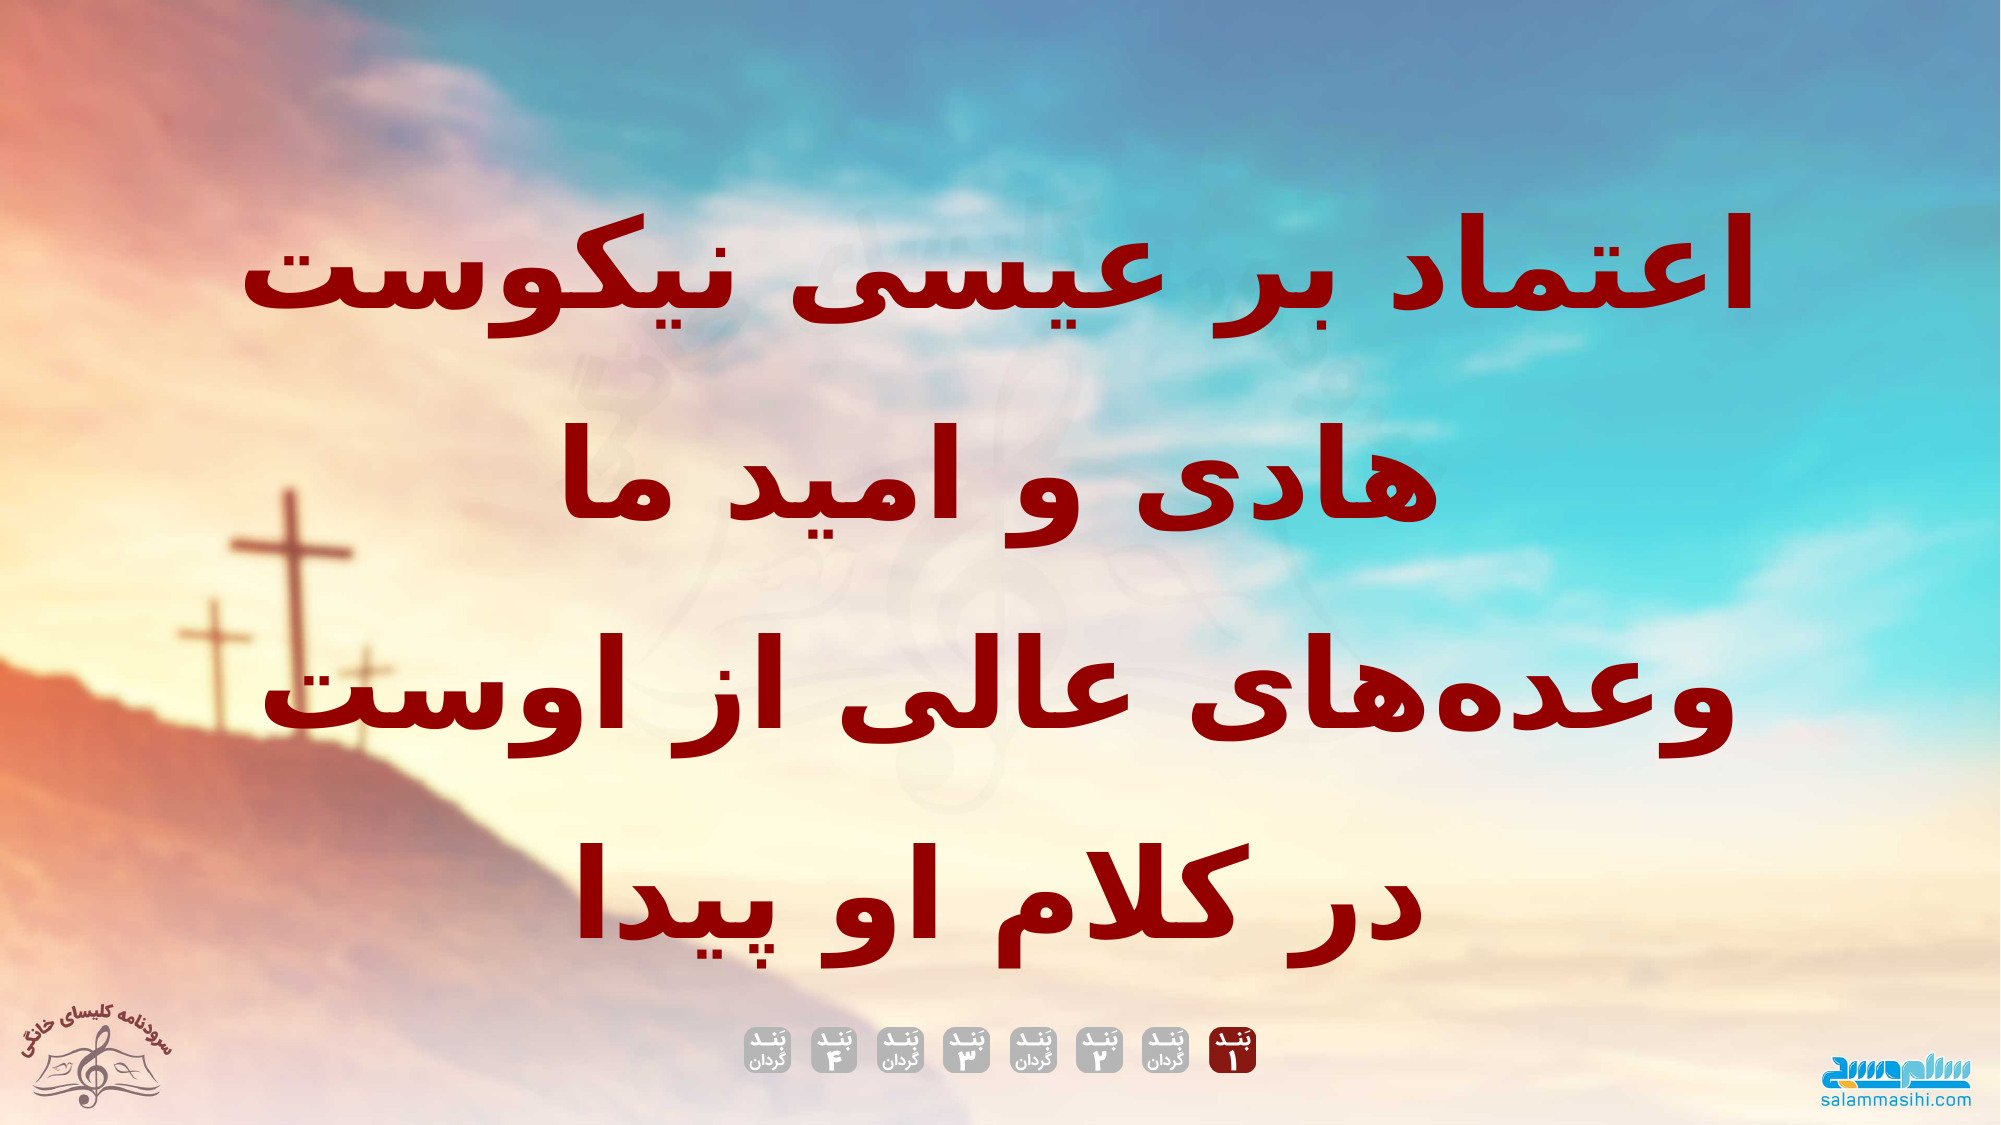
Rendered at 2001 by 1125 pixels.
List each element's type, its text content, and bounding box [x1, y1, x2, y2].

picture [0, 0, 2001, 1125]
title اعتماد بر عیسی نیکوست هادی و امید ما وعده‌های عالی از اوست در کلام او پیدا [137, 59, 1863, 1027]
